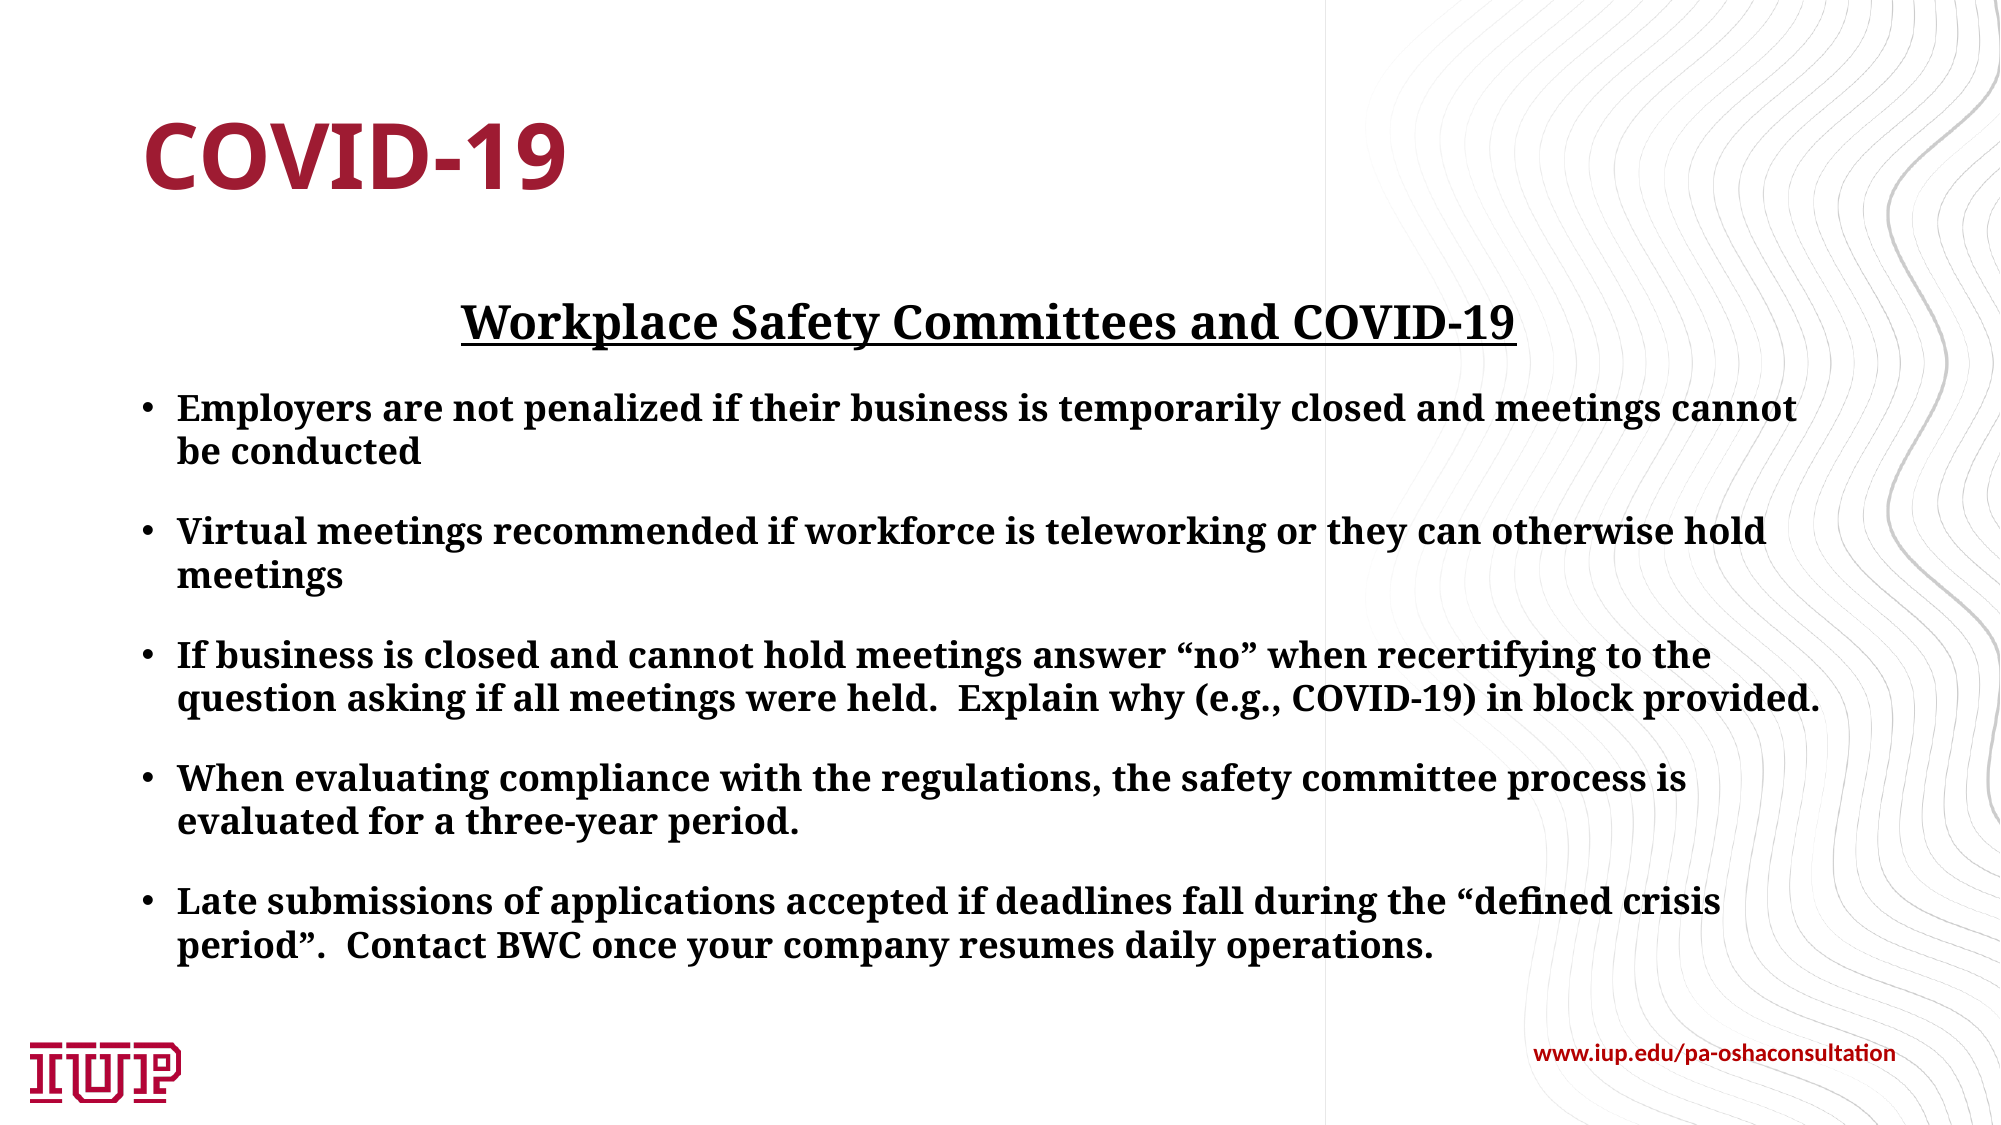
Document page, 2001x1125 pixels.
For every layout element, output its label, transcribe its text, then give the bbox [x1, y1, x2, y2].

picture [1299, 0, 2000, 1125]
list Workplace Safety Committees and COVID-19 Employers are not penalized if their business is temporarily closed and meetings cannot be conducted Virtual meetings recommended if workforce is teleworking or they can otherwise hold meetings If business is closed and cannot hold meetings answer “no” when recertifying to the question asking if all meetings were held. Explain why (e.g., COVID-19) in block provided. When evaluating compliance with the regulations, the safety committee process is evaluated for a three-year period. Late submissions of applications accepted if deadlines fall during the “defined crisis period”. Contact BWC once your company resumes daily operations. [126, 284, 1852, 998]
title COVID-19 [126, 50, 1830, 269]
text_box www.iup.edu/pa-oshaconsultation [1518, 1028, 1944, 1074]
